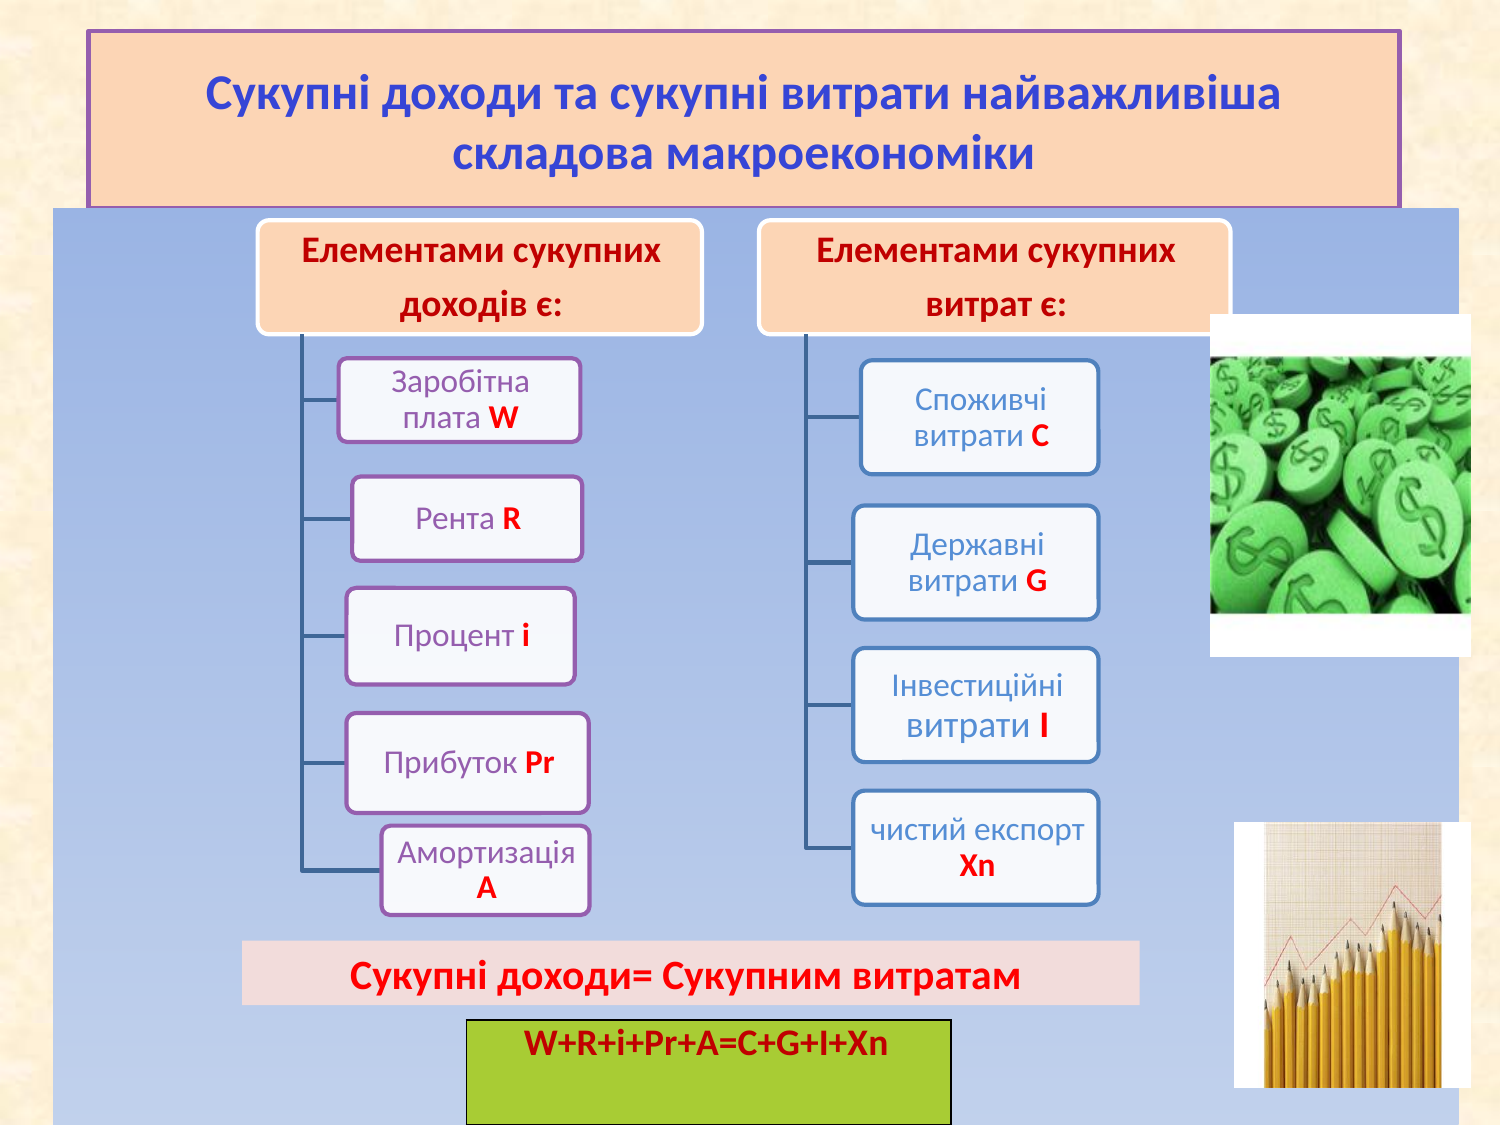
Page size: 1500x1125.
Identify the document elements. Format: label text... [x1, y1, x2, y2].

text_box Сукупні доходи та сукупні витрати найважливіша складова макроекономіки [86, 29, 1402, 205]
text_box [64, 219, 1424, 932]
picture [0, 0, 1500, 1125]
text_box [52, 207, 1459, 1125]
